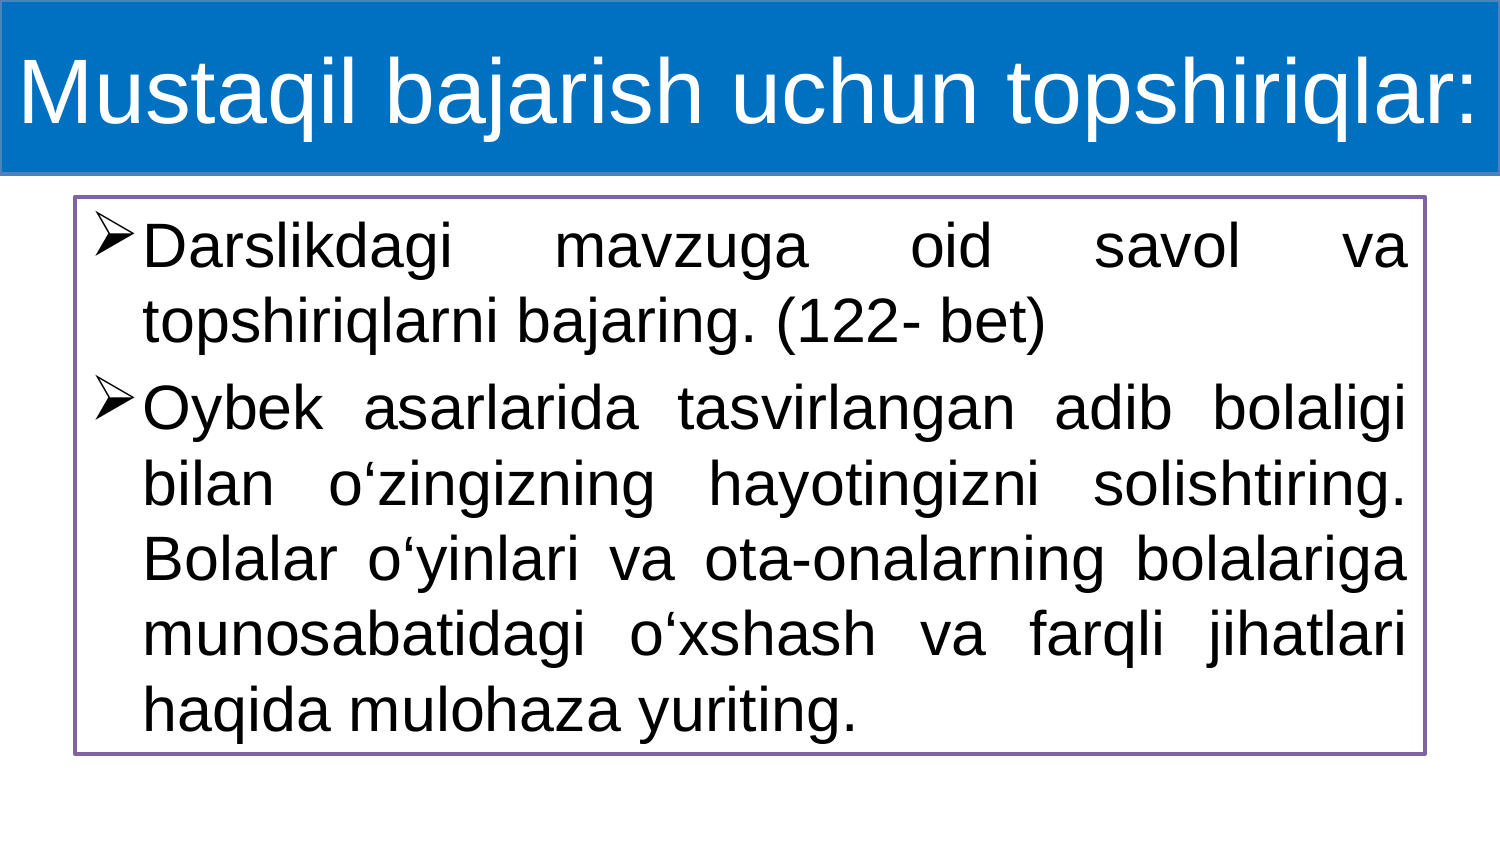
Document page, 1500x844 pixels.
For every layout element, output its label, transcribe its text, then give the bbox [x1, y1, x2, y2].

title Mustaqil bajarish uchun topshiriqlar: [0, 0, 1500, 176]
list Darslikdagi mavzuga oid savol va topshiriqlarni bajaring. (122- bet) Oybek asarlarida tasvirlangan adib bolaligi bilan o‘zingizning hayotingizni solishtiring. Bolalar o‘yinlari va ota-onalarning bolalariga munosabatidagi o‘xshash va farqli jihatlari haqida mulohaza yuriting. [73, 195, 1427, 756]
